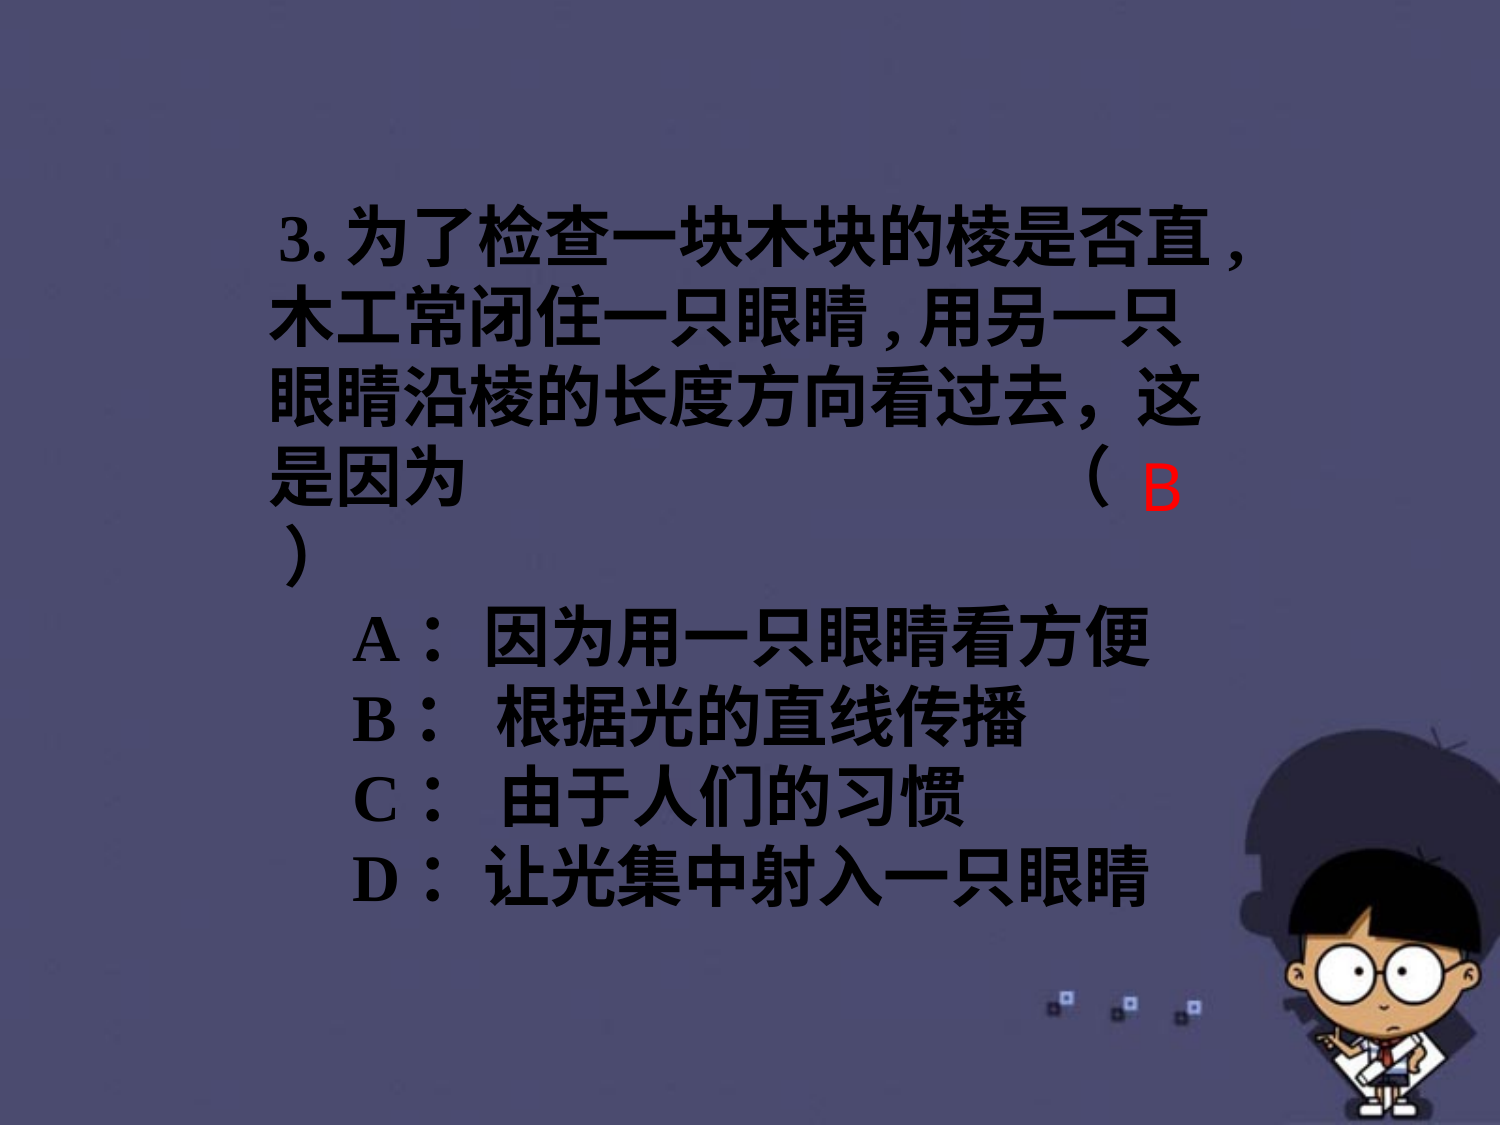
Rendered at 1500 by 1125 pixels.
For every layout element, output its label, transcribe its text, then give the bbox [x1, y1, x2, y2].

text_box [1181, 975, 1266, 1088]
picture [0, 0, 1500, 1125]
text_box B [1124, 437, 1219, 533]
text_box 3.为了检查一块木块的棱是否直,木工常闭住一只眼睛,用另一只眼睛沿棱的长度方向看过去，这是因为 （ ） A：因为用一只眼睛看方便 B： 根据光的直线传播 C： 由于人们的习惯 D：让光集中射入一只眼睛 [253, 187, 1255, 1002]
